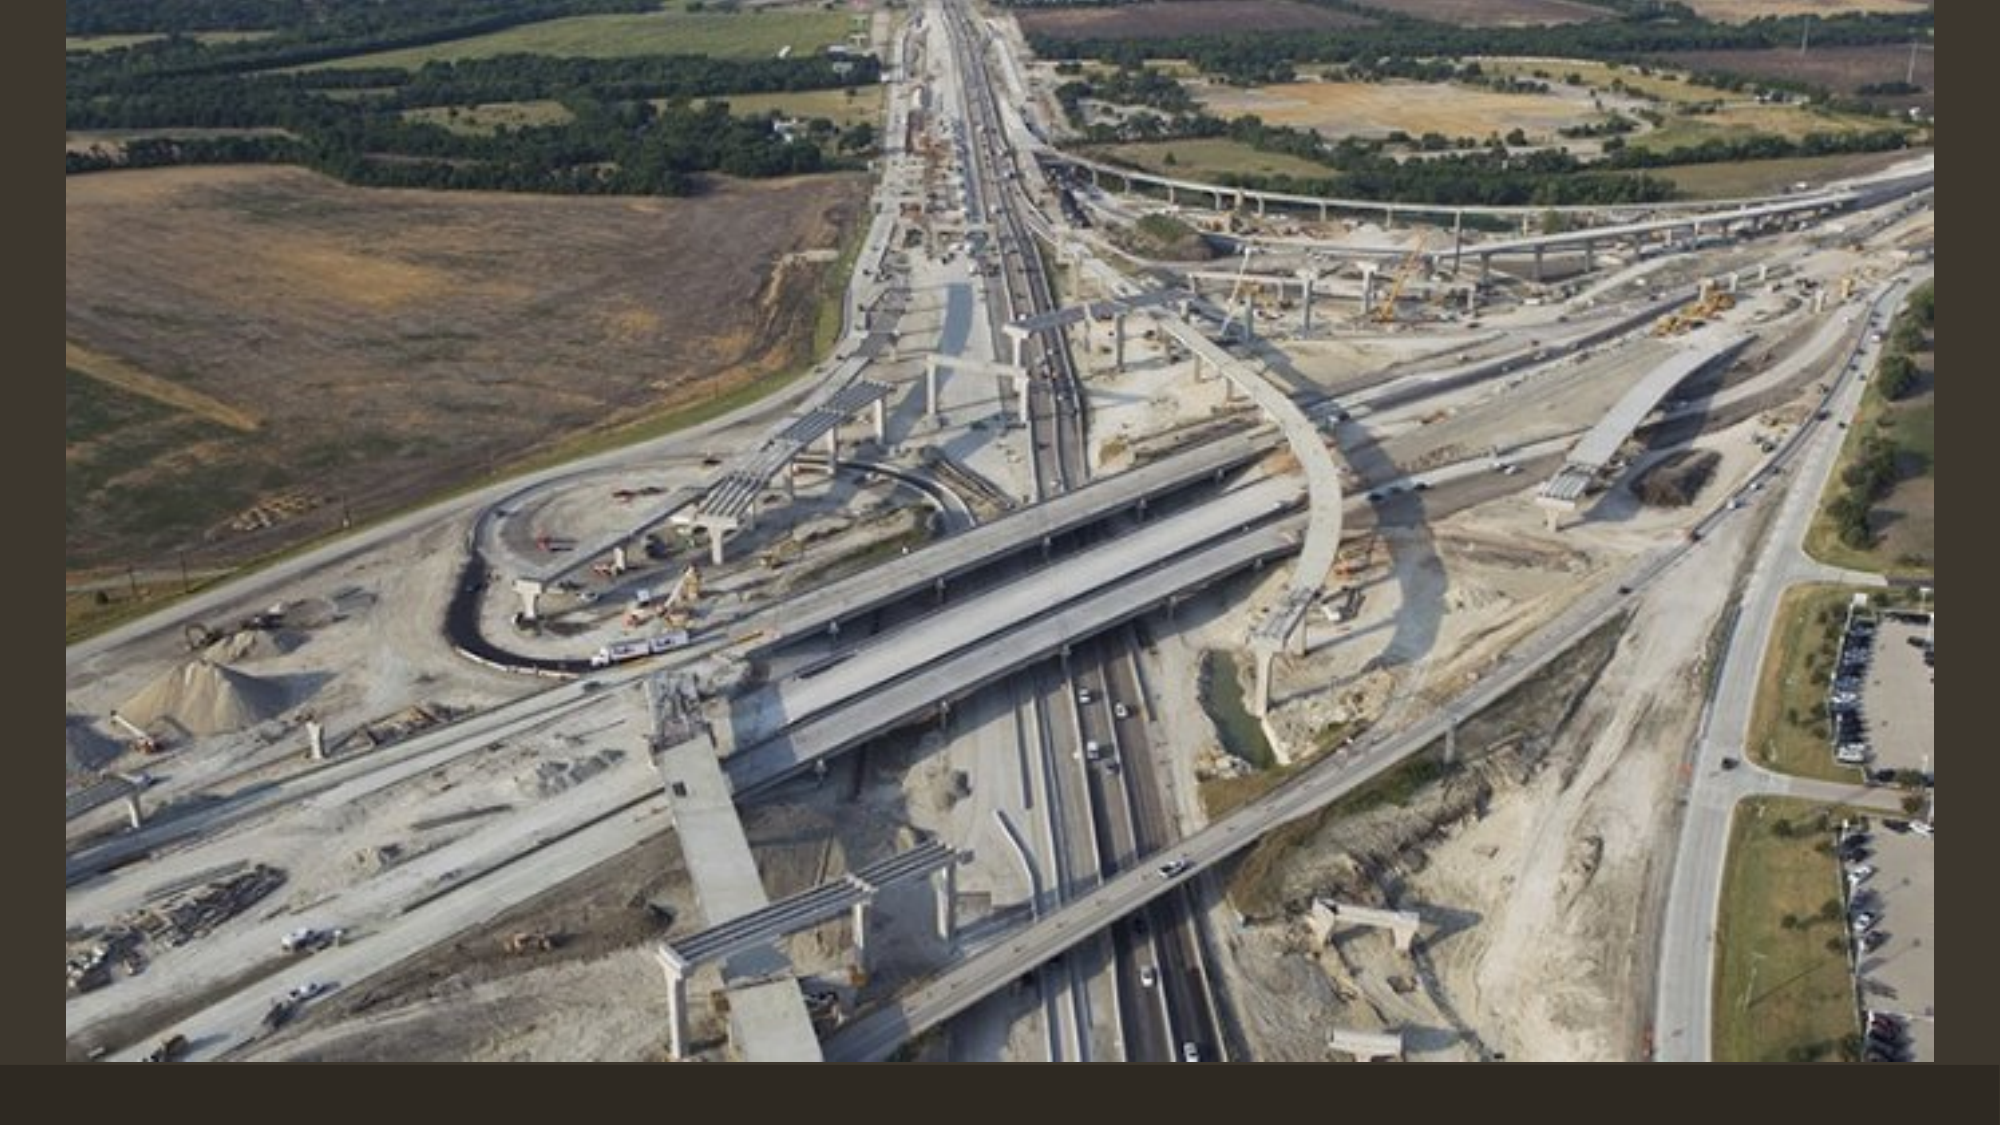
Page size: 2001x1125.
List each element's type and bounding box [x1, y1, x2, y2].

picture [66, 0, 1934, 1062]
